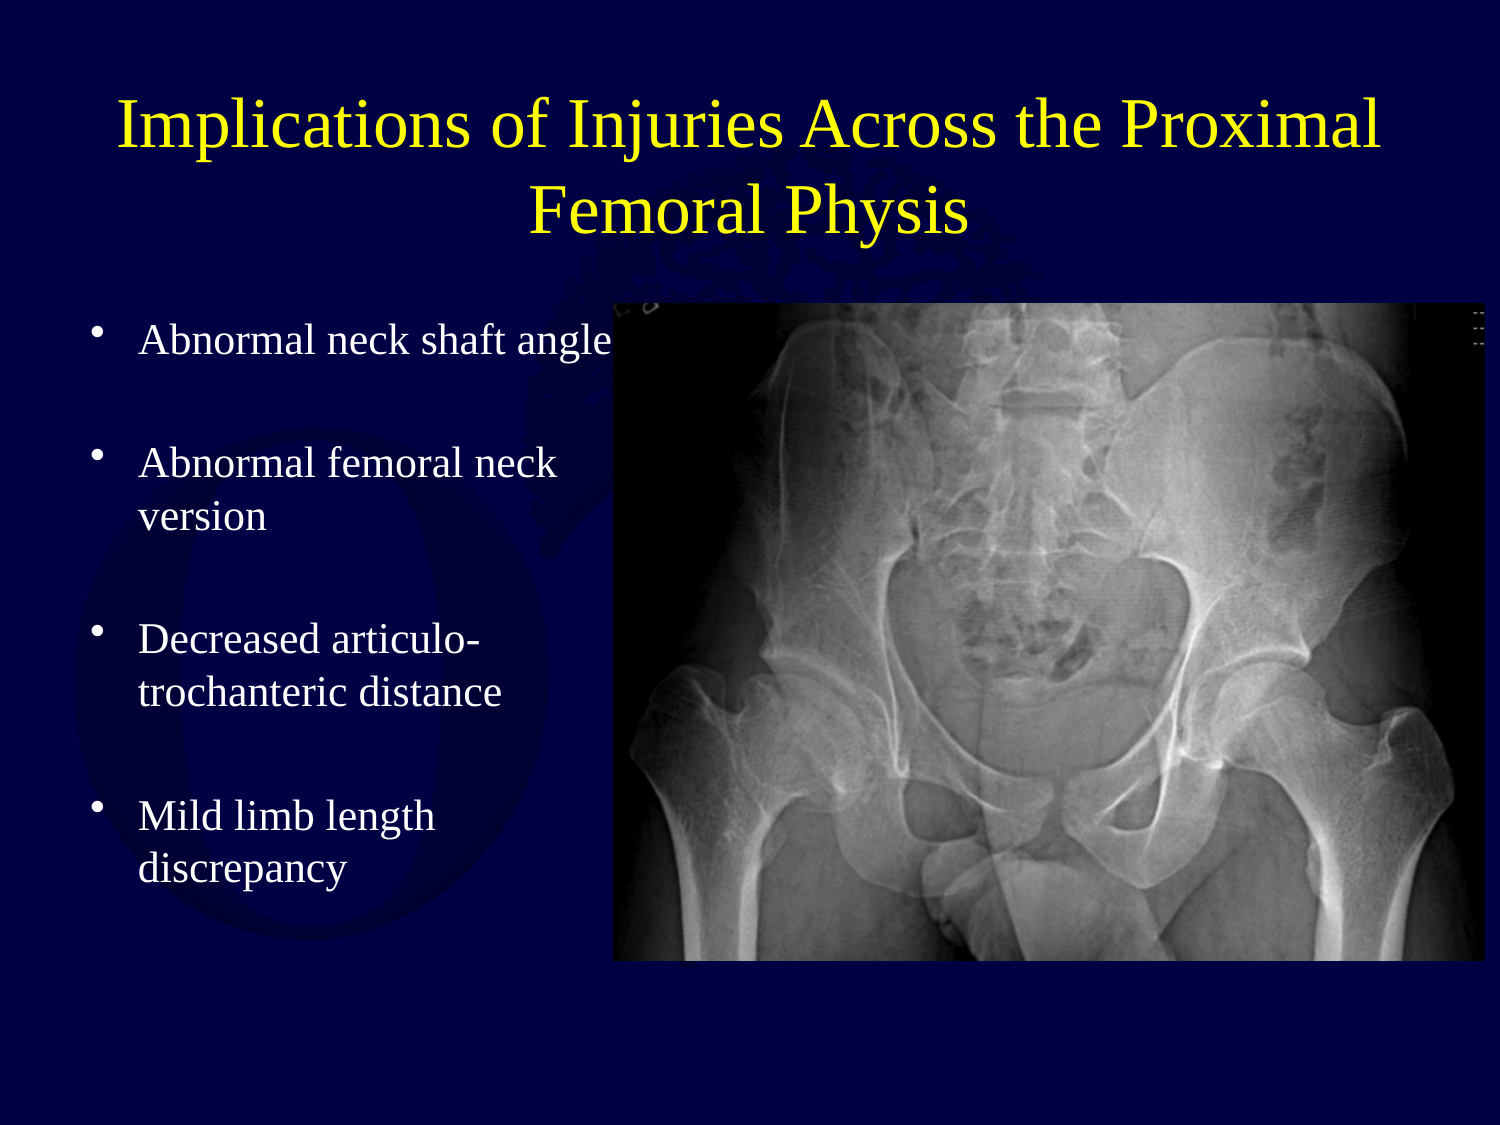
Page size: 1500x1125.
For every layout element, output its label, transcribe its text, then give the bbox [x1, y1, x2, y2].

list Abnormal neck shaft angle Abnormal femoral neck version Decreased articulo-trochanteric distance Mild limb length discrepancy [74, 303, 611, 946]
picture [0, 0, 1500, 1125]
title Implications of Injuries Across the Proximal Femoral Physis [74, 67, 1426, 256]
